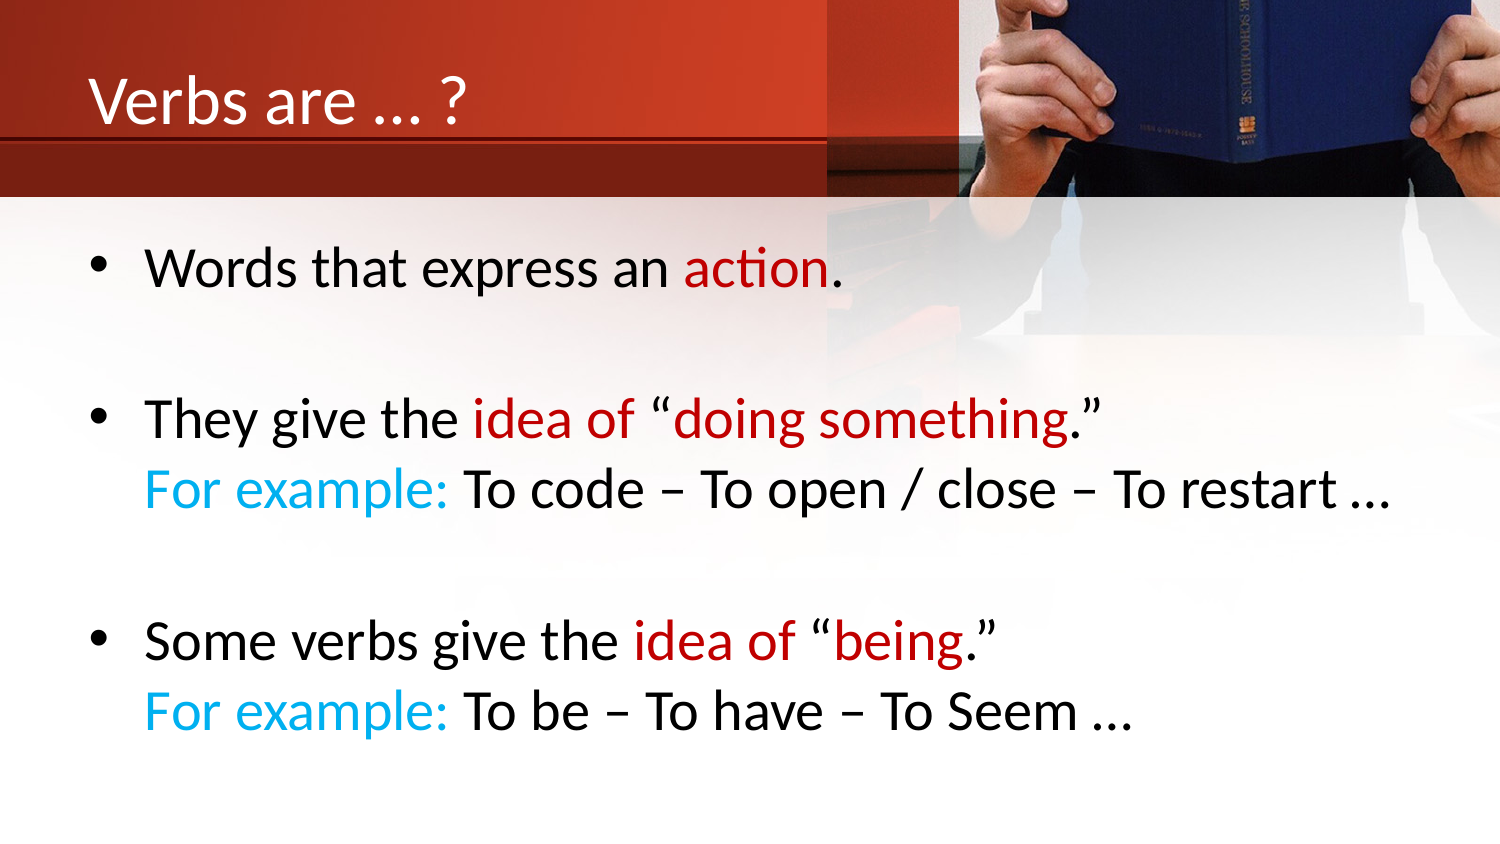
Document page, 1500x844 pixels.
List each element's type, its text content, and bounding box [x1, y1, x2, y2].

title Verbs are … ? [73, 46, 1427, 147]
list Words that express an action. They give the idea of “doing something.” For example: To code – To open / close – To restart … Some verbs give the idea of “being.” For example: To be – To have – To Seem … [73, 221, 1427, 773]
picture [0, 0, 1500, 844]
